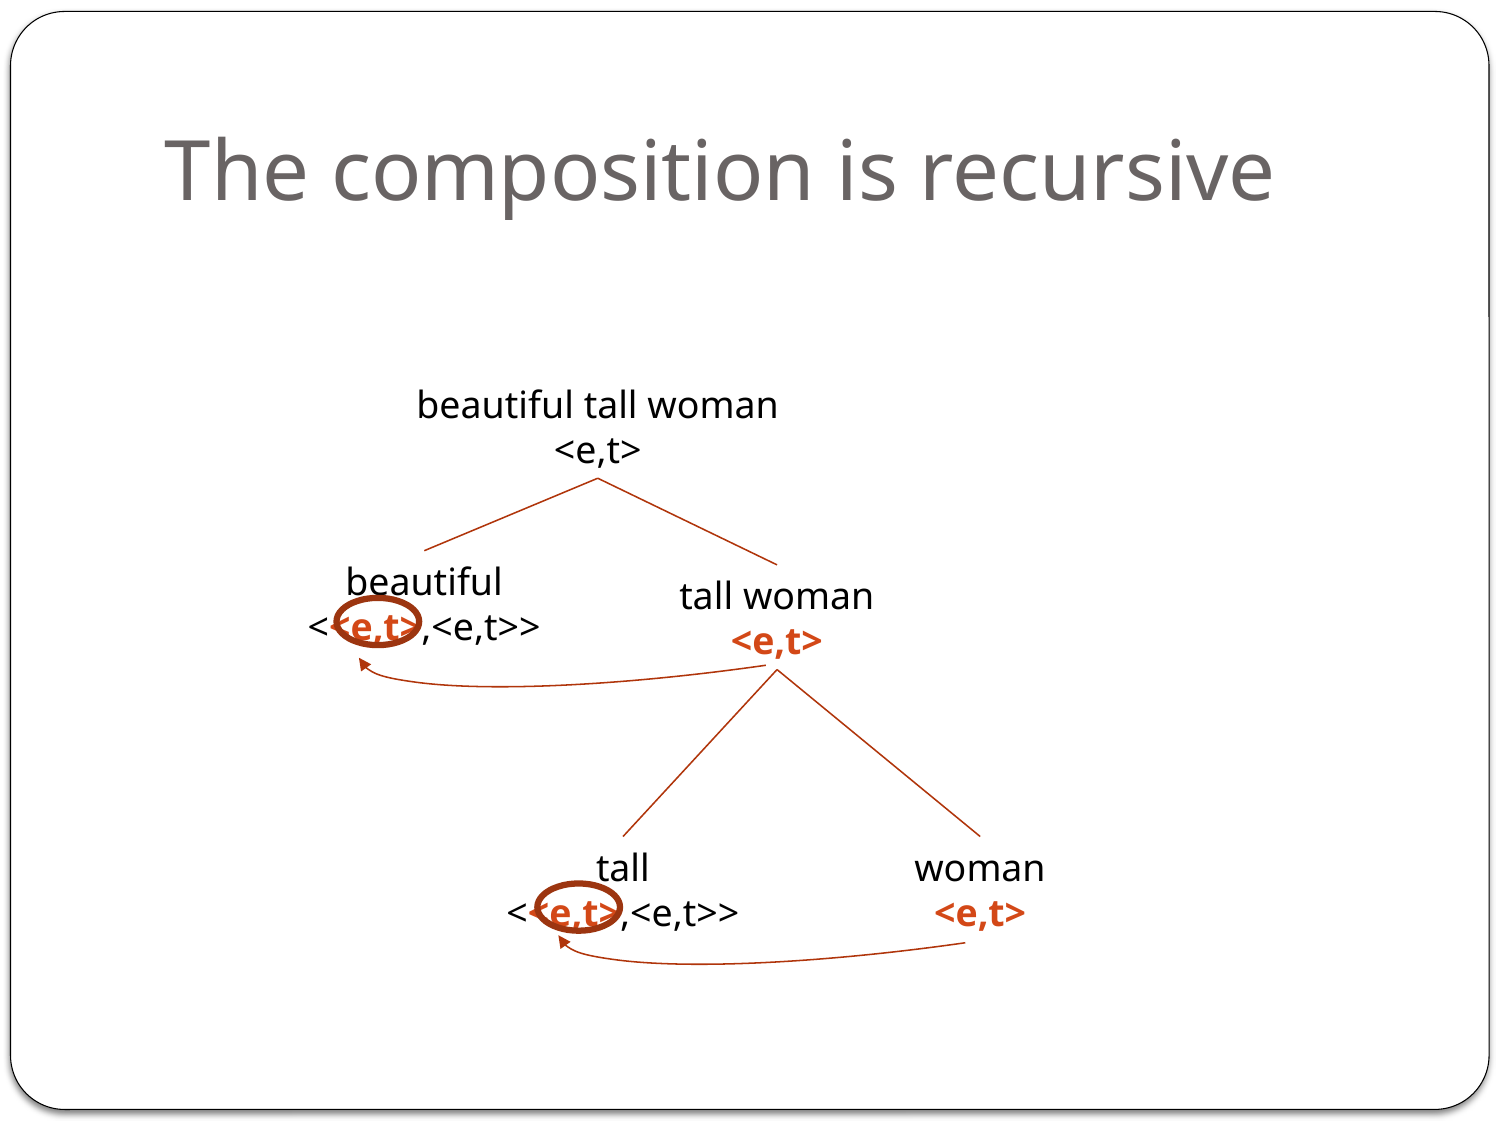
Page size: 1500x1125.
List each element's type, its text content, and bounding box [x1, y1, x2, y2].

text_box [335, 596, 421, 647]
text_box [475, 428, 547, 602]
text_box [358, 600, 766, 688]
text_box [795, 651, 962, 856]
text_box woman <e,t> [899, 836, 1061, 942]
text_box tall woman <e,t> [735, 564, 890, 670]
text_box beautiful tall woman <e,t> [401, 373, 794, 479]
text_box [617, 676, 784, 831]
title The composition is recursive [150, 45, 1425, 233]
text_box tall <<e,t>,<e,t>> [491, 836, 755, 942]
text_box beautiful <<e,t>,<e,t>> [292, 550, 556, 656]
text_box [536, 882, 622, 932]
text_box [644, 432, 731, 613]
text_box [558, 878, 966, 966]
